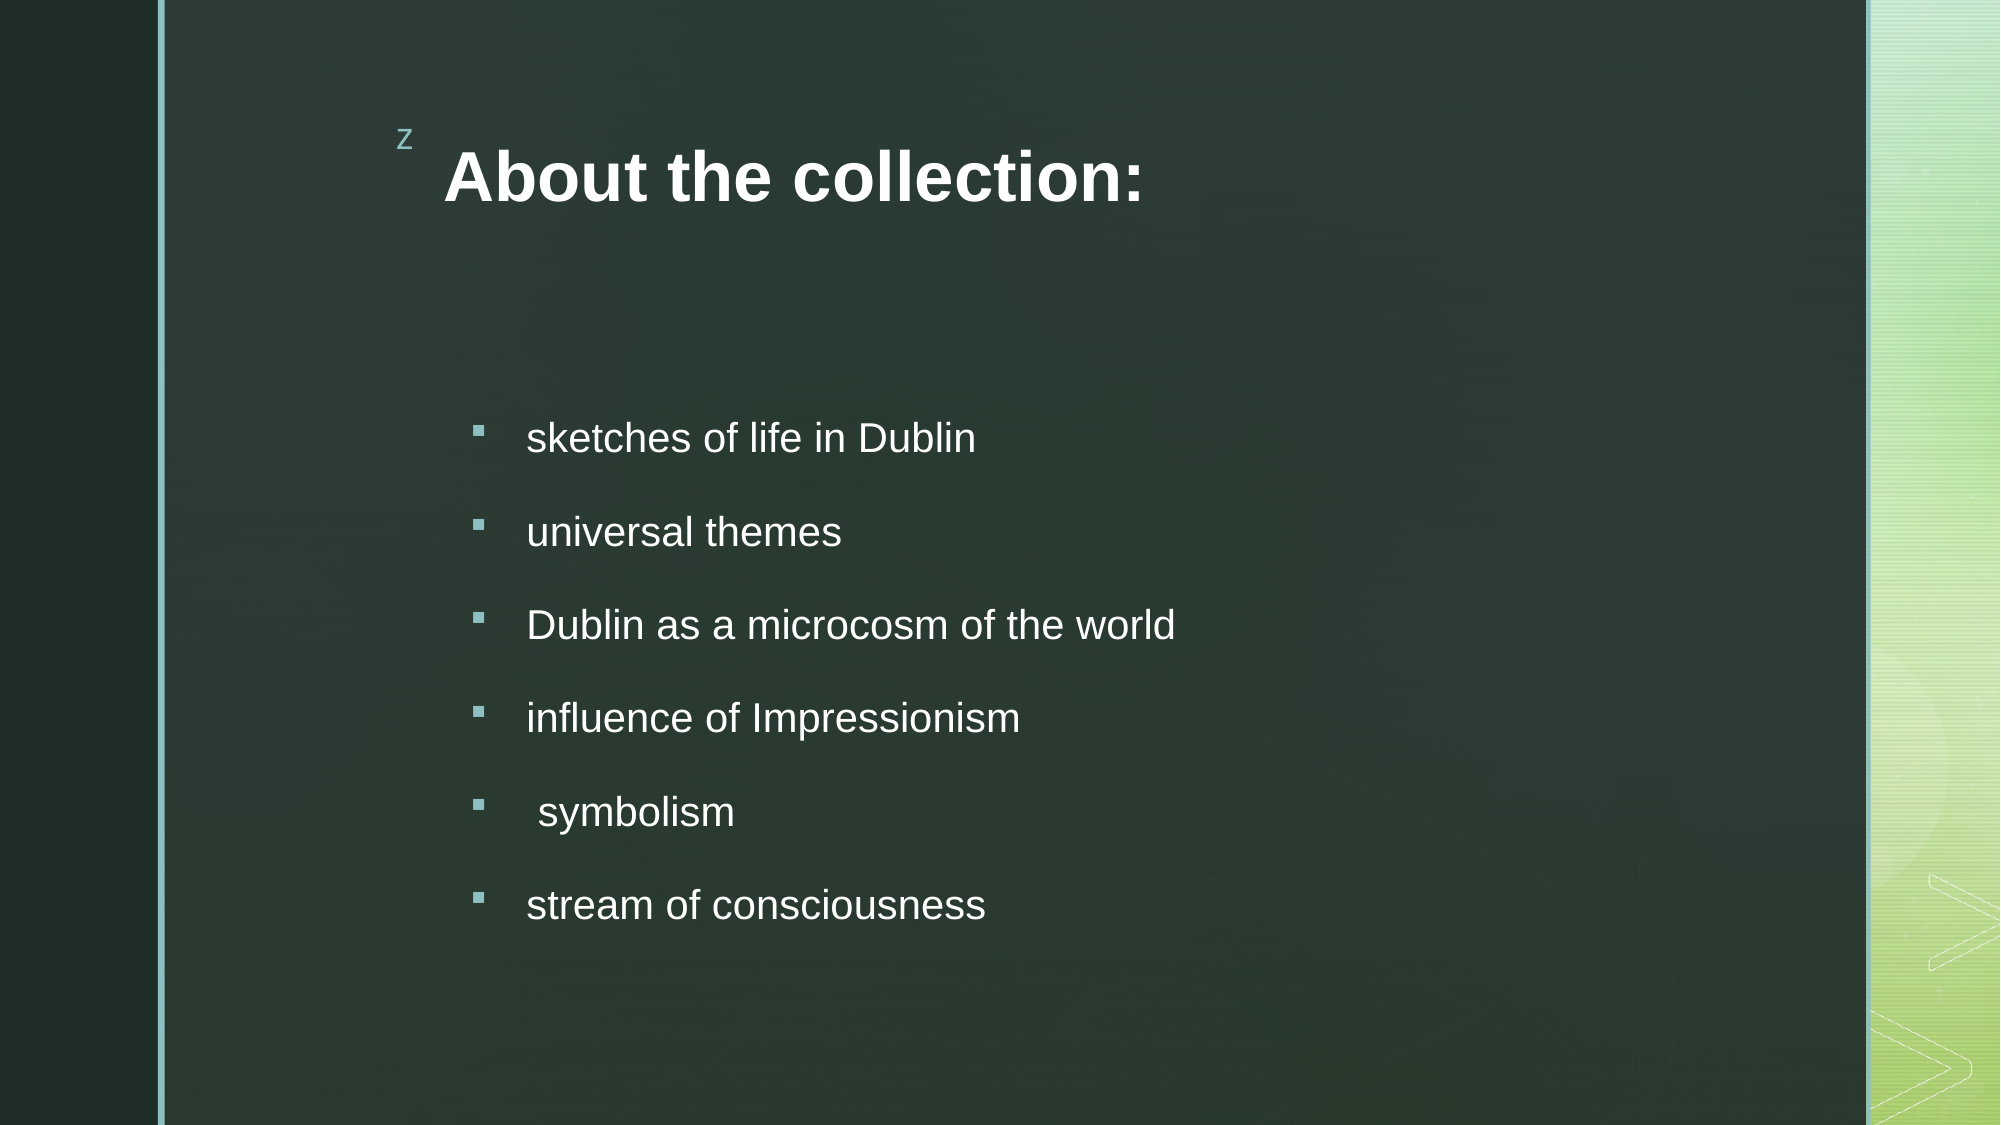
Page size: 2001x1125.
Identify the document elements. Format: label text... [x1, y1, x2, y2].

picture [1871, 0, 2001, 1125]
list sketches of life in Dublin universal themes Dublin as a microcosm of the world influence of Impressionism symbolism stream of consciousness [454, 336, 1734, 993]
title About the collection: [428, 132, 1734, 310]
